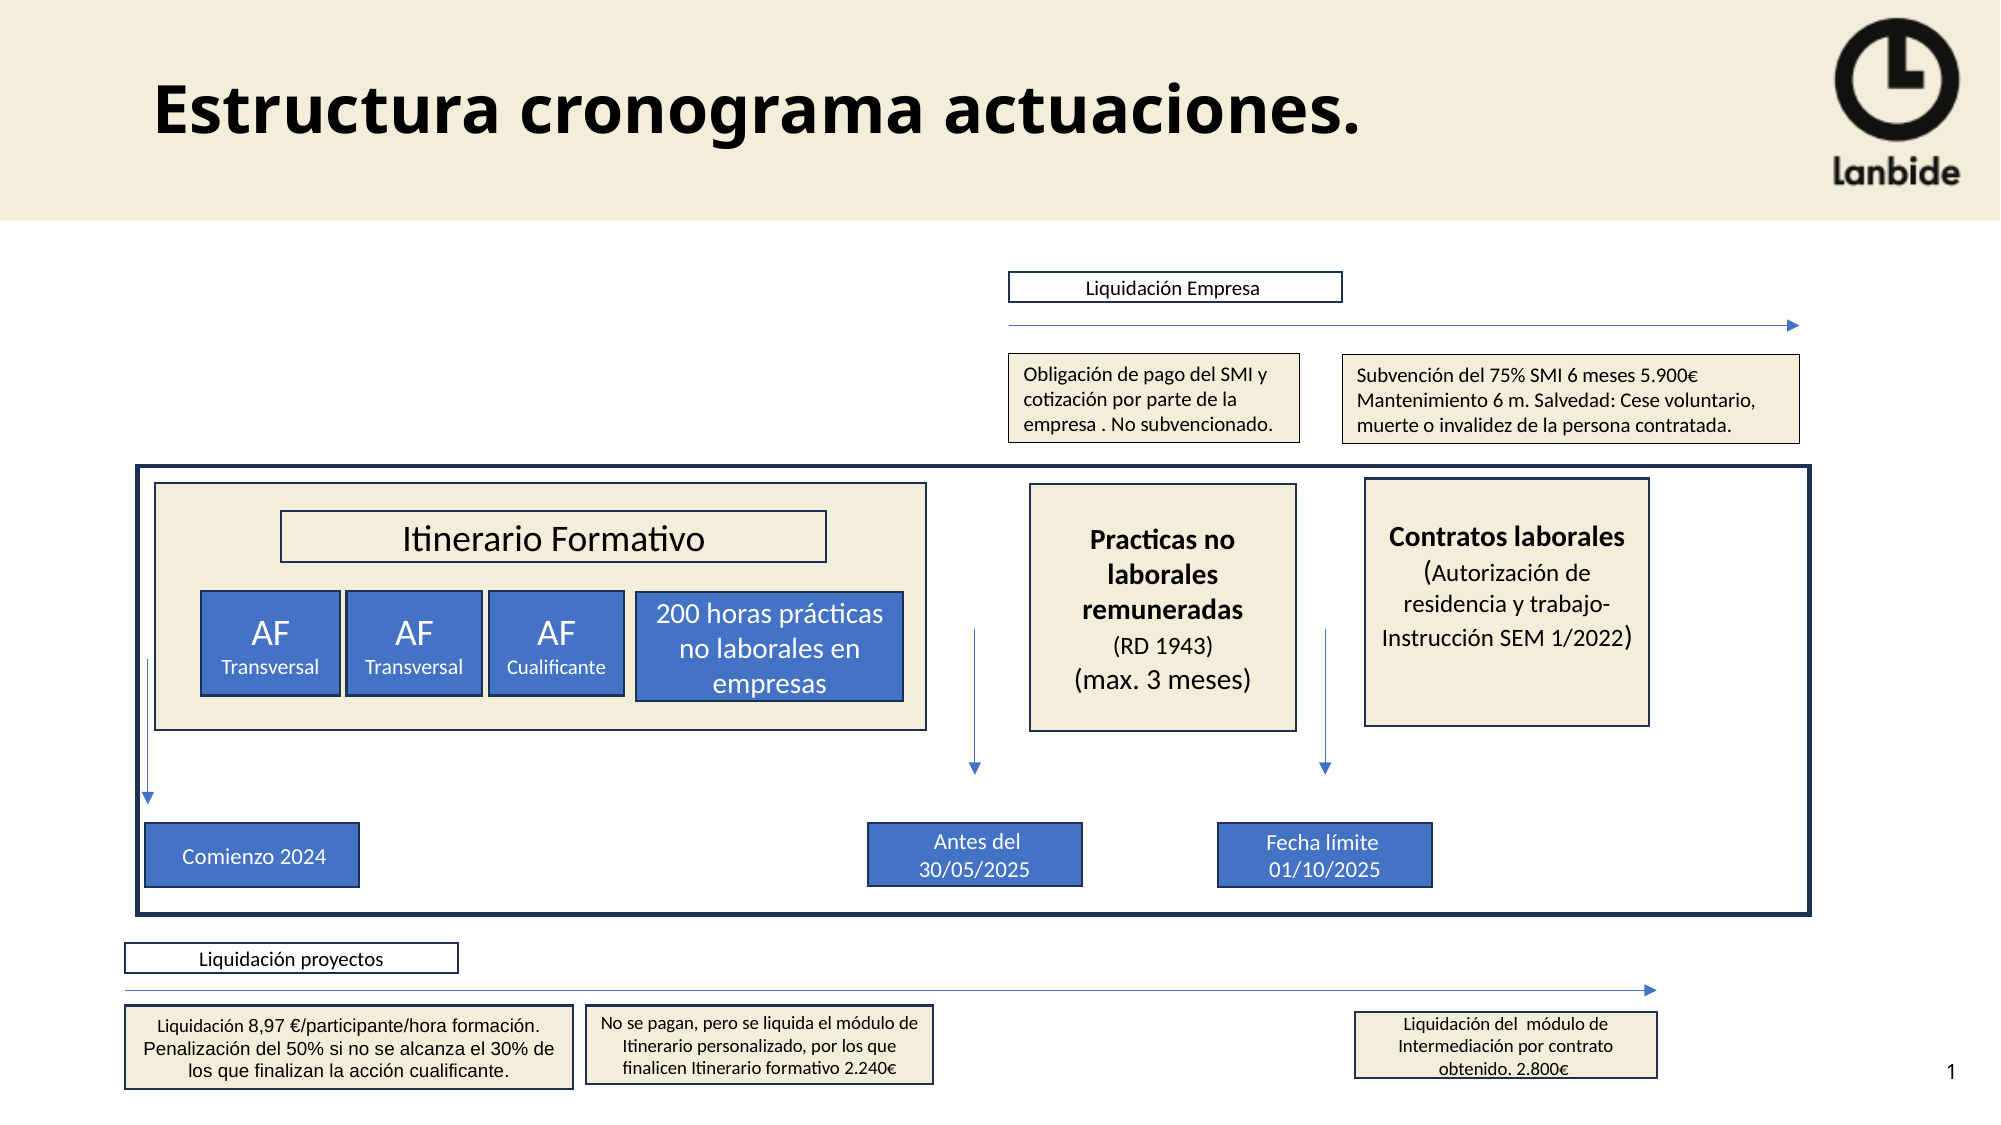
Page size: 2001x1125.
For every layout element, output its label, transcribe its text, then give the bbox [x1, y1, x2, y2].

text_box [137, 465, 1810, 915]
slide_number 1 [1849, 1056, 1973, 1090]
text_box No se pagan, pero se liquida el módulo de Itinerario personalizado, por los que finalicen Itinerario formativo 2.240€ [585, 1004, 934, 1085]
text_box Liquidación proyectos [124, 942, 459, 974]
text_box Obligación de pago del SMI y cotización por parte de la empresa . No subvencionado. [1008, 353, 1300, 443]
text_box Liquidación Empresa [1008, 271, 1343, 303]
text_box Liquidación del módulo de Intermediación por contrato obtenido. 2.800€ [1354, 1011, 1658, 1079]
text_box Subvención del 75% SMI 6 meses 5.900€ Mantenimiento 6 m. Salvedad: Cese voluntario, muerte o invalidez de la persona contratada. [1342, 354, 1800, 444]
text_box Liquidación 8,97 €/participante/hora formación. Penalización del 50% si no se alcanza el 30% de los que finalizan la acción cualificante. [124, 1004, 574, 1090]
title Estructura cronograma actuaciones. [137, 3, 1792, 221]
